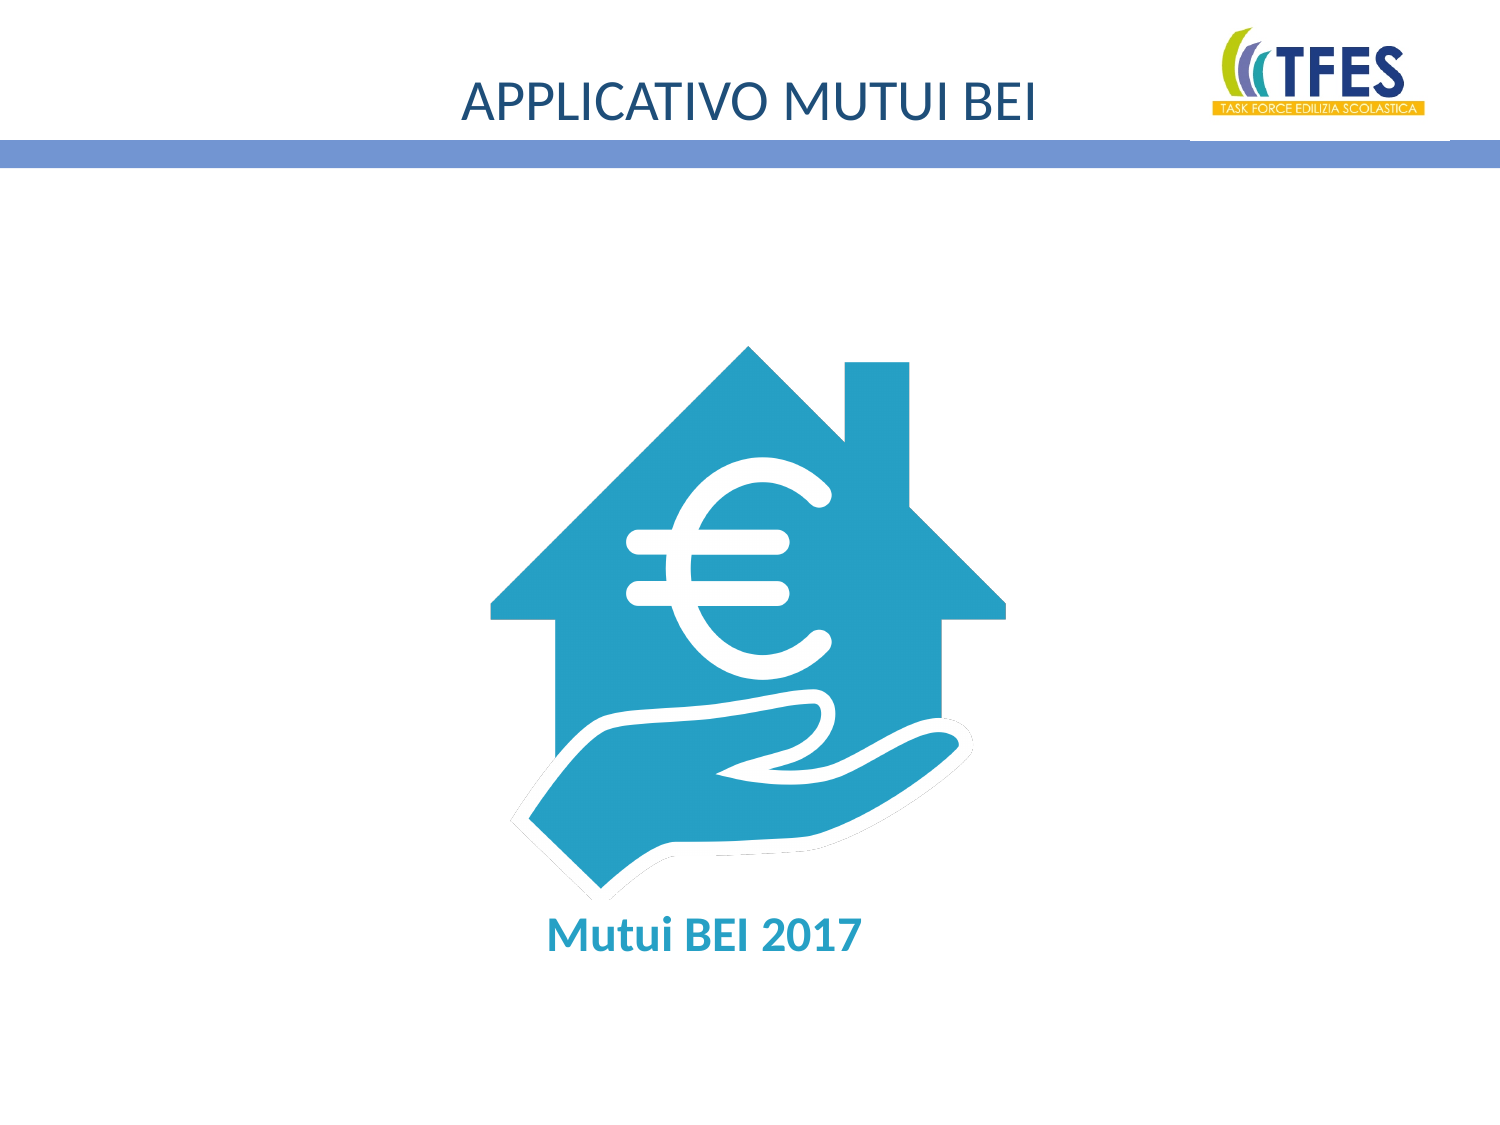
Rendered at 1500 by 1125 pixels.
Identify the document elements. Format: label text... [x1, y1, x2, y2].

text_box Mutui BEI 2017 [531, 893, 1404, 969]
picture [1190, 0, 1450, 141]
text_box [0, 140, 1500, 169]
picture [474, 344, 1030, 900]
text_box APPLICATIVO MUTUI BEI [163, 54, 1190, 141]
